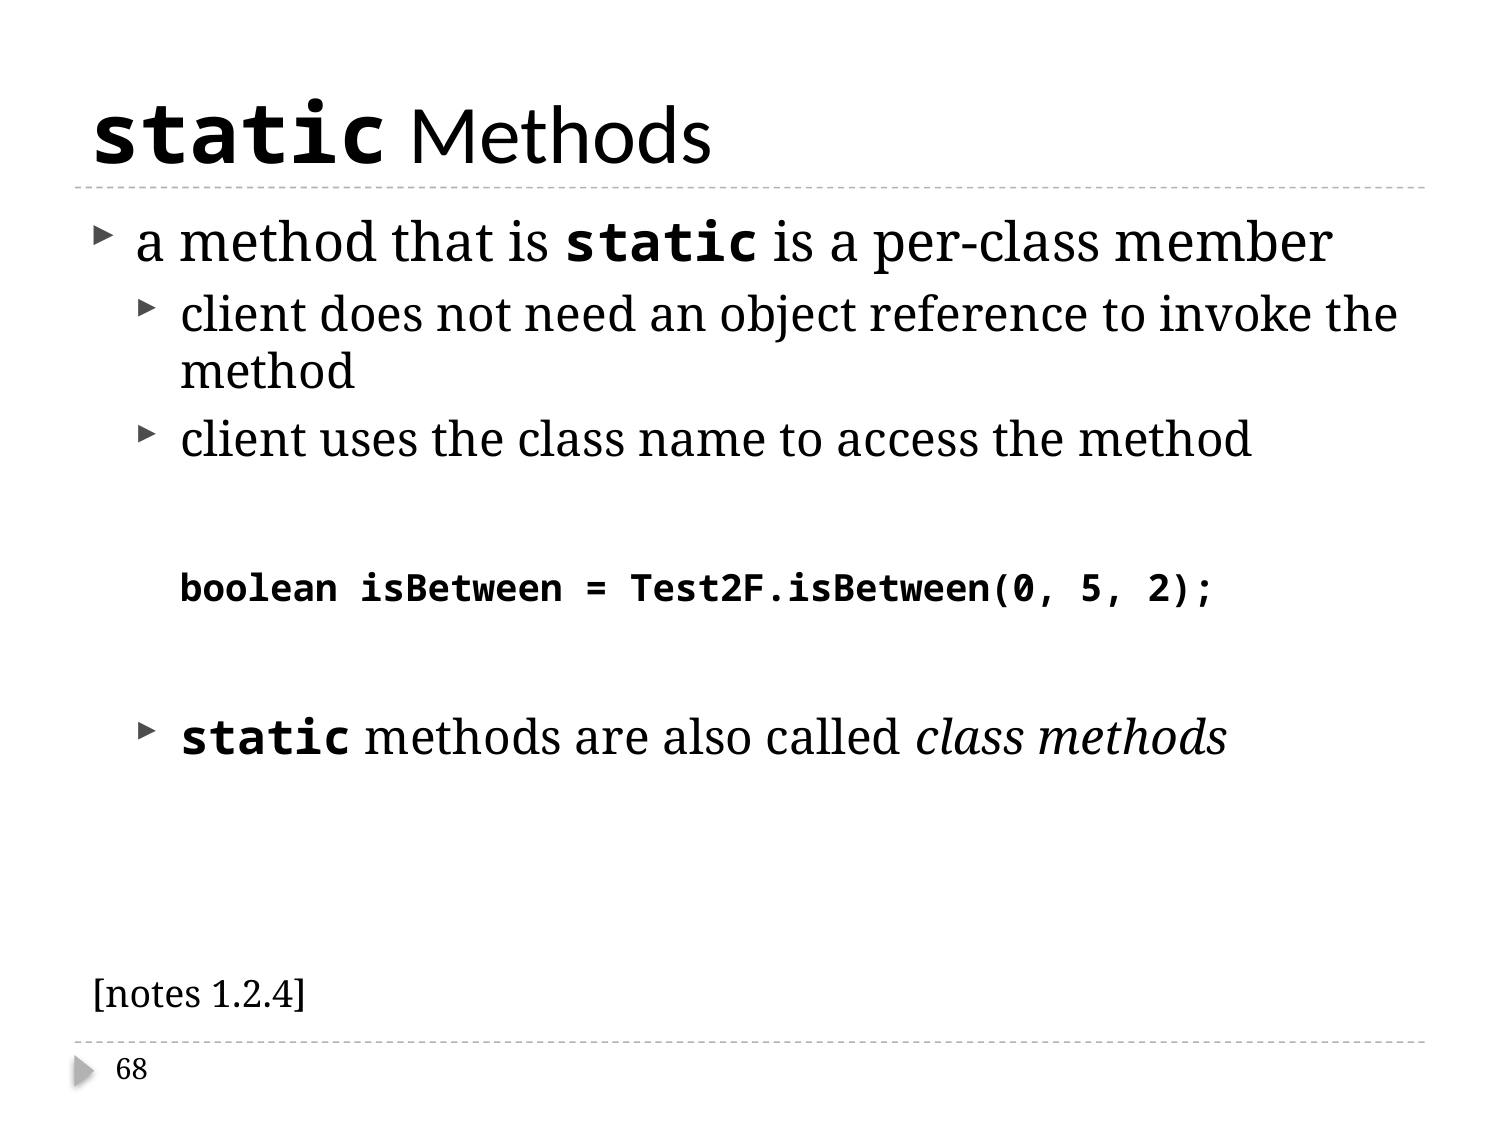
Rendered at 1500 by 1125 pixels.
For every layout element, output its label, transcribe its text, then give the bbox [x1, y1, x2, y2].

list a method that is static is a per-class member client does not need an object reference to invoke the method client uses the class name to access the method boolean isBetween = Test2F.isBetween(0, 5, 2); static methods are also called class methods [74, 199, 1426, 1011]
text_box [notes 1.2.4] [77, 962, 322, 1023]
title static Methods [74, 24, 1426, 188]
slide_number 68 [100, 1042, 426, 1103]
